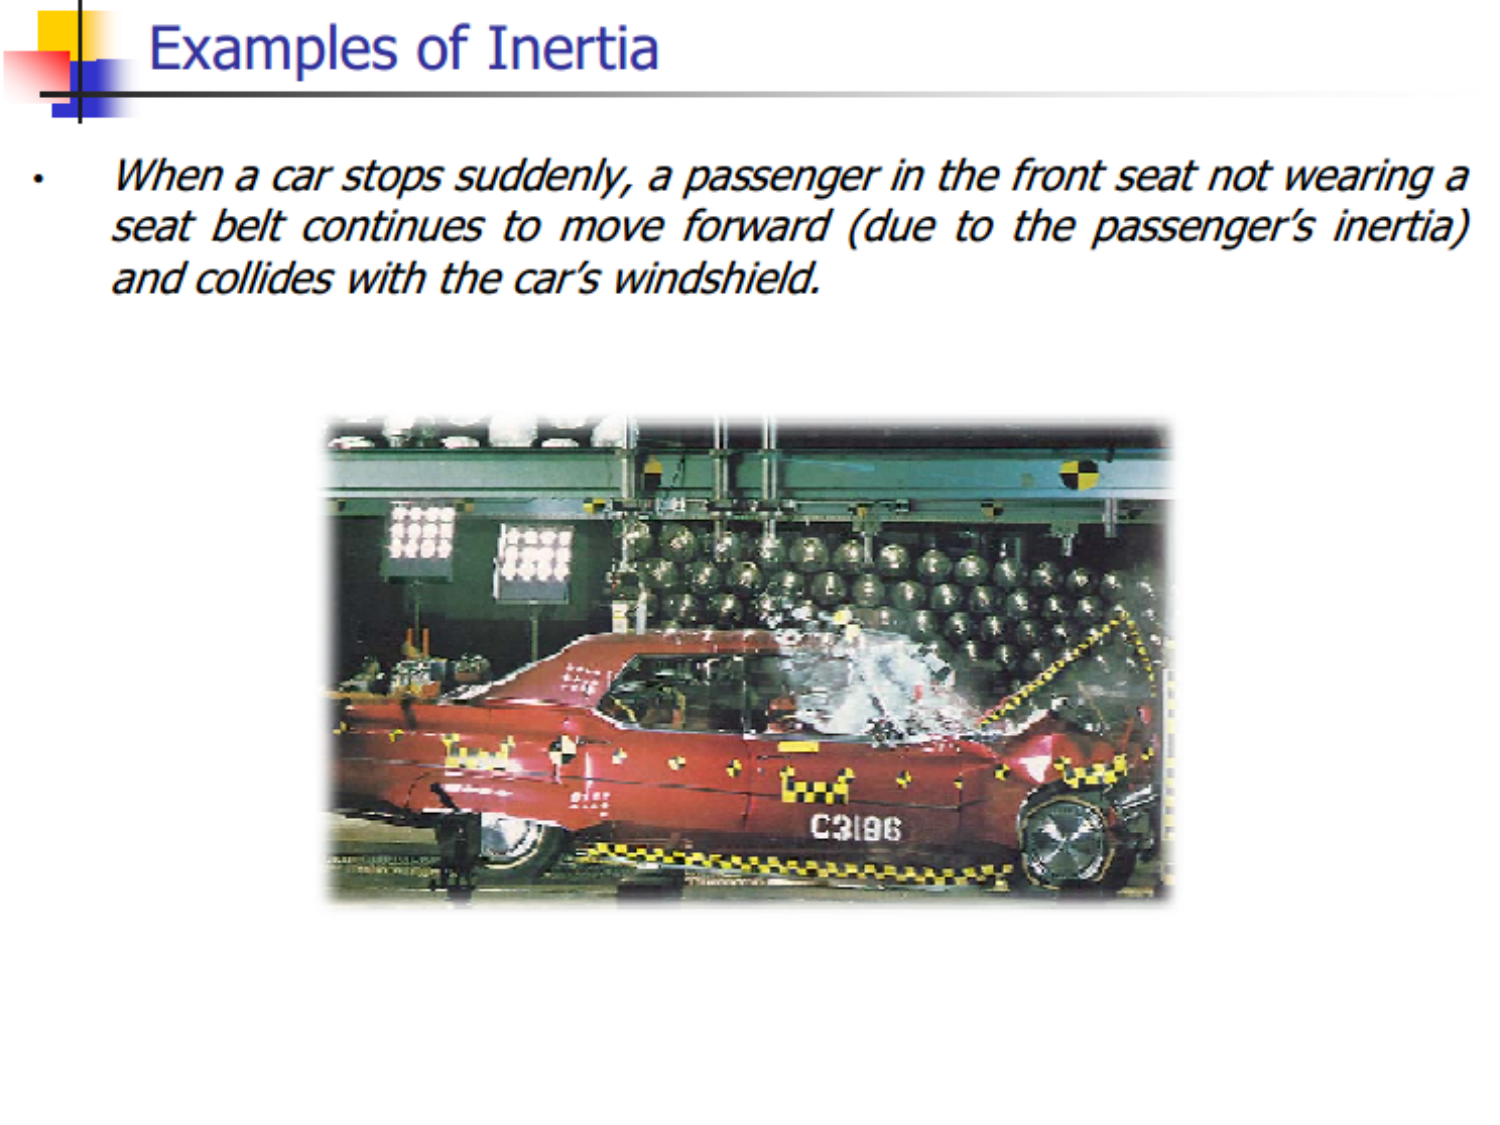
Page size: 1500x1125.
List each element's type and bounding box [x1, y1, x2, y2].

picture [0, 0, 1500, 936]
